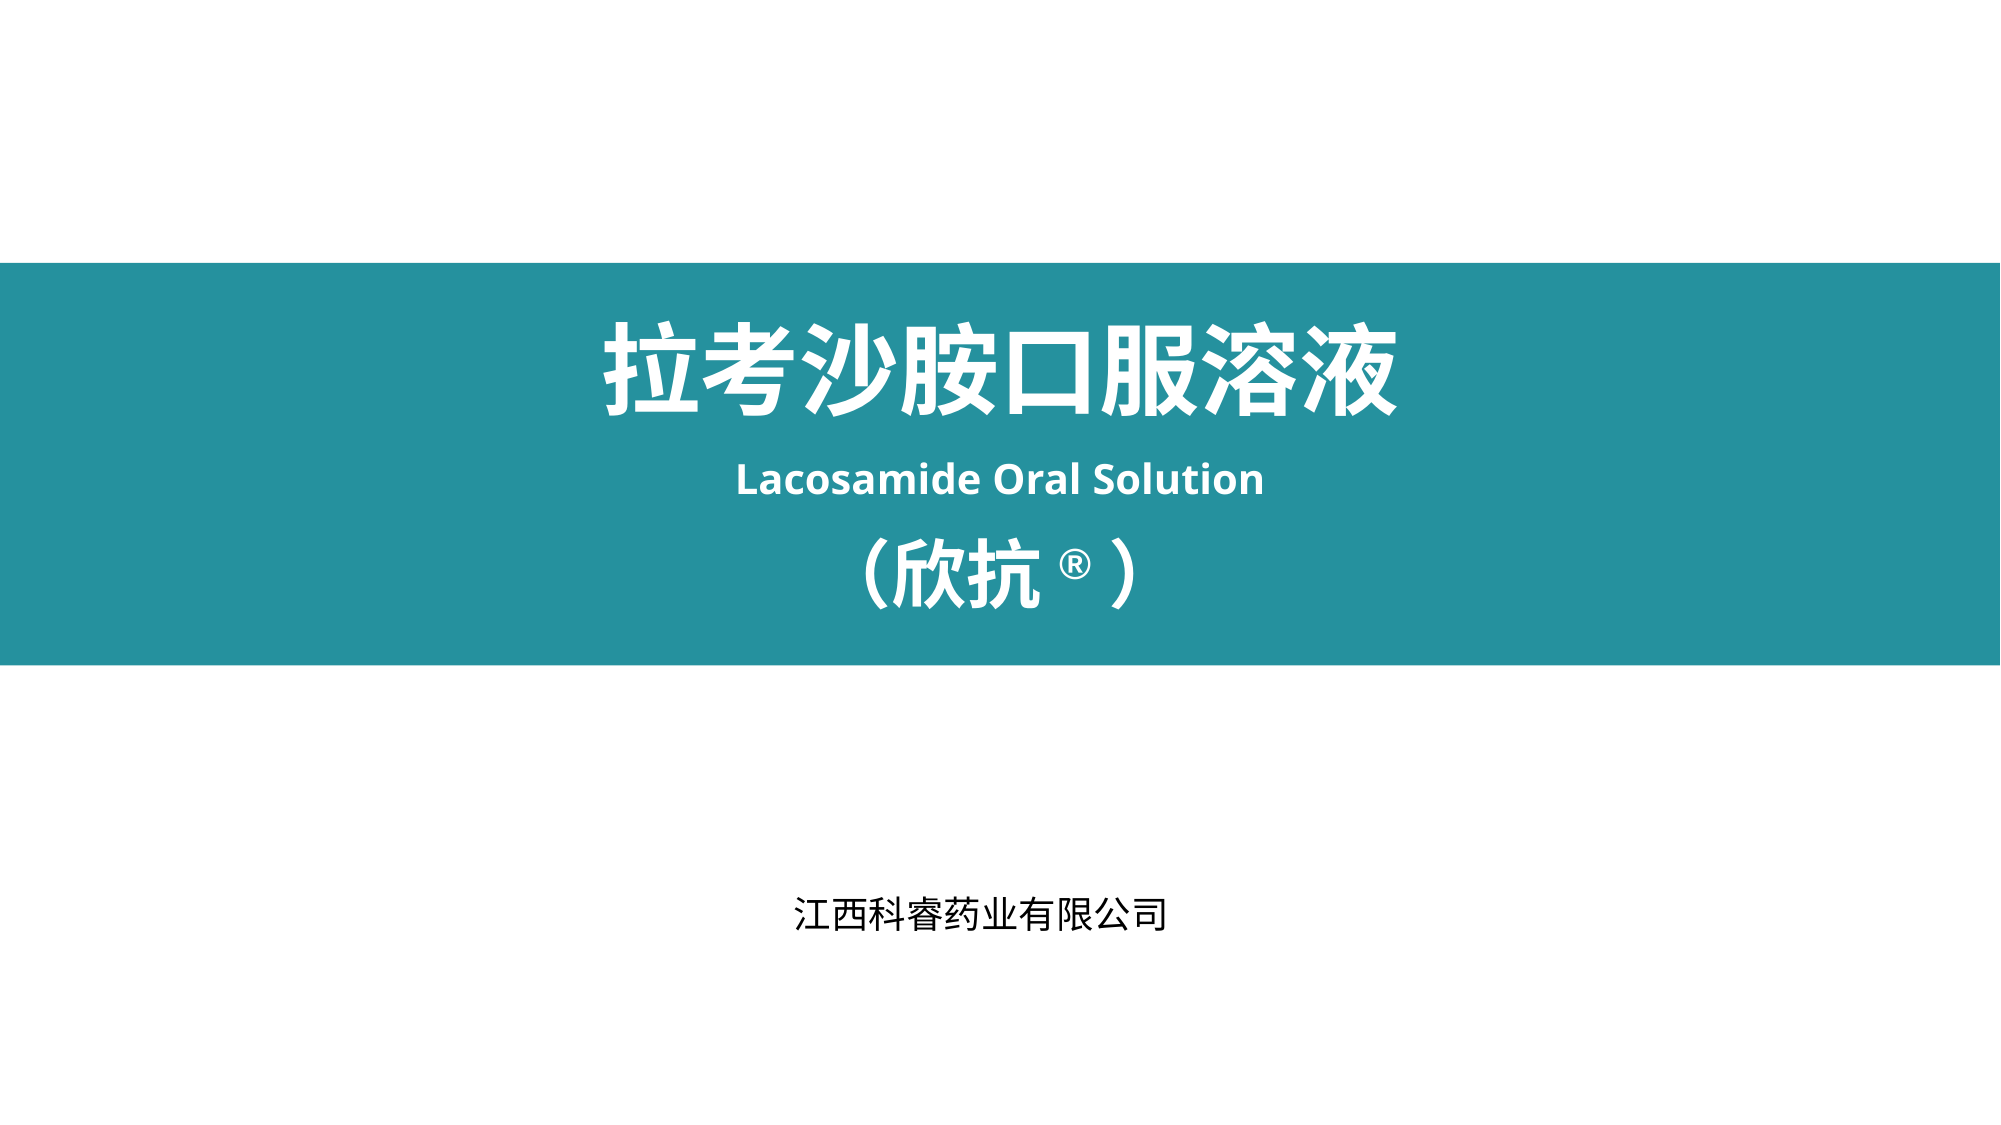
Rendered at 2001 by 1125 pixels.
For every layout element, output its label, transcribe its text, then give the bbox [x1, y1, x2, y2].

text_box [0, 262, 2000, 300]
text_box 江西科睿药业有限公司 [779, 883, 1851, 944]
text_box 拉考沙胺口服溶液 Lacosamide Oral Solution （欣抗®） [0, 300, 2000, 625]
text_box [0, 625, 2000, 666]
